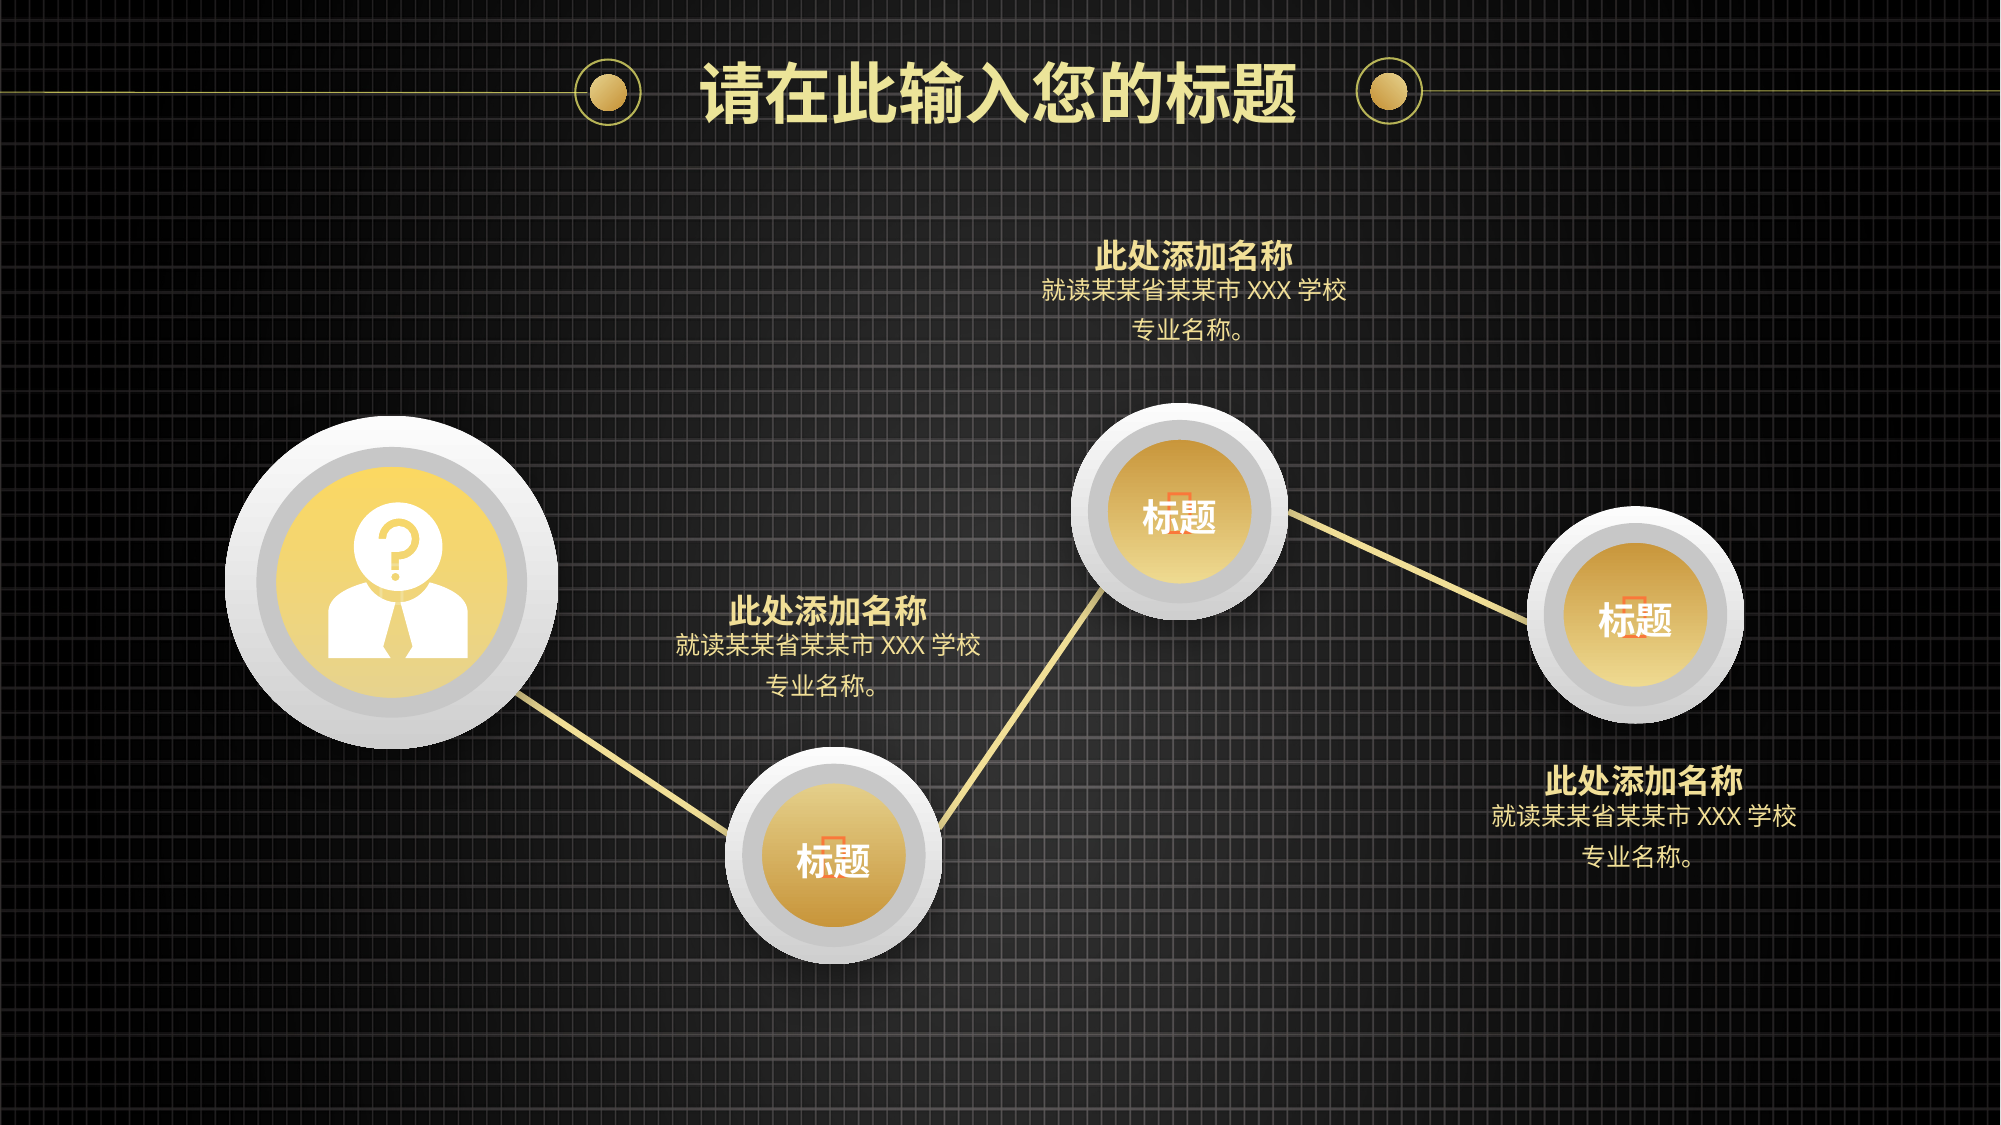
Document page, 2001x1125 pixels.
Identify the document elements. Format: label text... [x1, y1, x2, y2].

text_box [492, 676, 740, 842]
text_box [1355, 57, 1423, 125]
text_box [1070, 402, 1289, 621]
text_box [588, 73, 628, 112]
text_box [328, 502, 468, 659]
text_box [1526, 506, 1745, 724]
text_box [1369, 72, 1409, 111]
picture [0, 0, 2001, 1125]
text_box 请在此输入您的标题 [683, 44, 1314, 139]
text_box 此处添加名称 就读某某省某某市XXX学校 专业名称。 [1026, 227, 1363, 353]
text_box 此处添加名称 就读某某省某某市XXX学校 专业名称。 [660, 582, 997, 708]
text_box 此处添加名称 就读某某省某某市XXX学校 专业名称。 [1476, 753, 1813, 879]
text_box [224, 415, 559, 749]
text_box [938, 588, 1103, 829]
text_box [574, 58, 642, 126]
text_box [725, 746, 943, 965]
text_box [1288, 511, 1526, 635]
